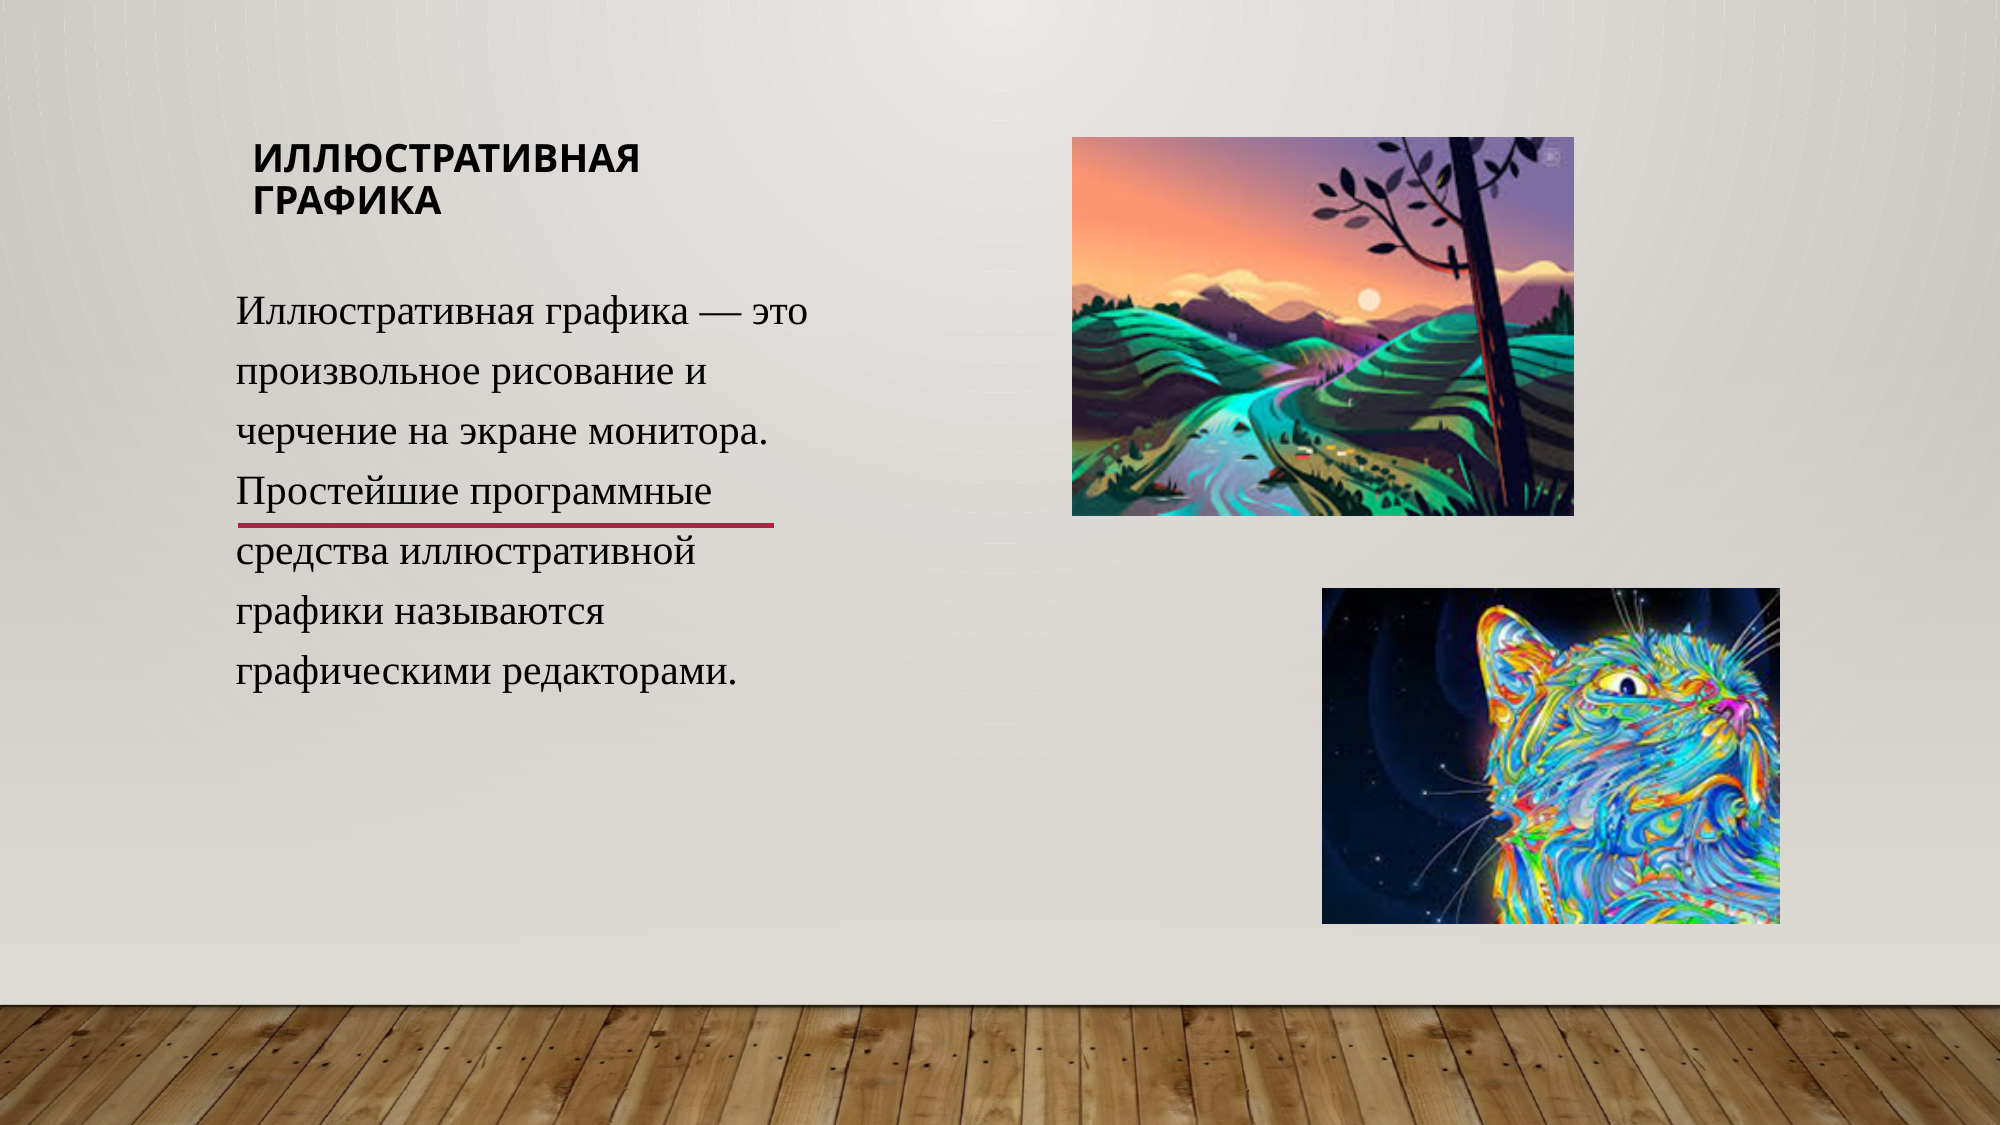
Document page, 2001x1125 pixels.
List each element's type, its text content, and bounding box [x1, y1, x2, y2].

picture [1322, 588, 1780, 924]
picture [0, 1005, 2000, 1125]
title Иллюстративная графика [236, 131, 774, 231]
list Иллюстративная графика — это произвольное рисование и черчение на экране монитора. Простейшие программные средства иллюстративной графики называются графическими редакторами. [220, 265, 864, 635]
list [1071, 137, 1574, 516]
